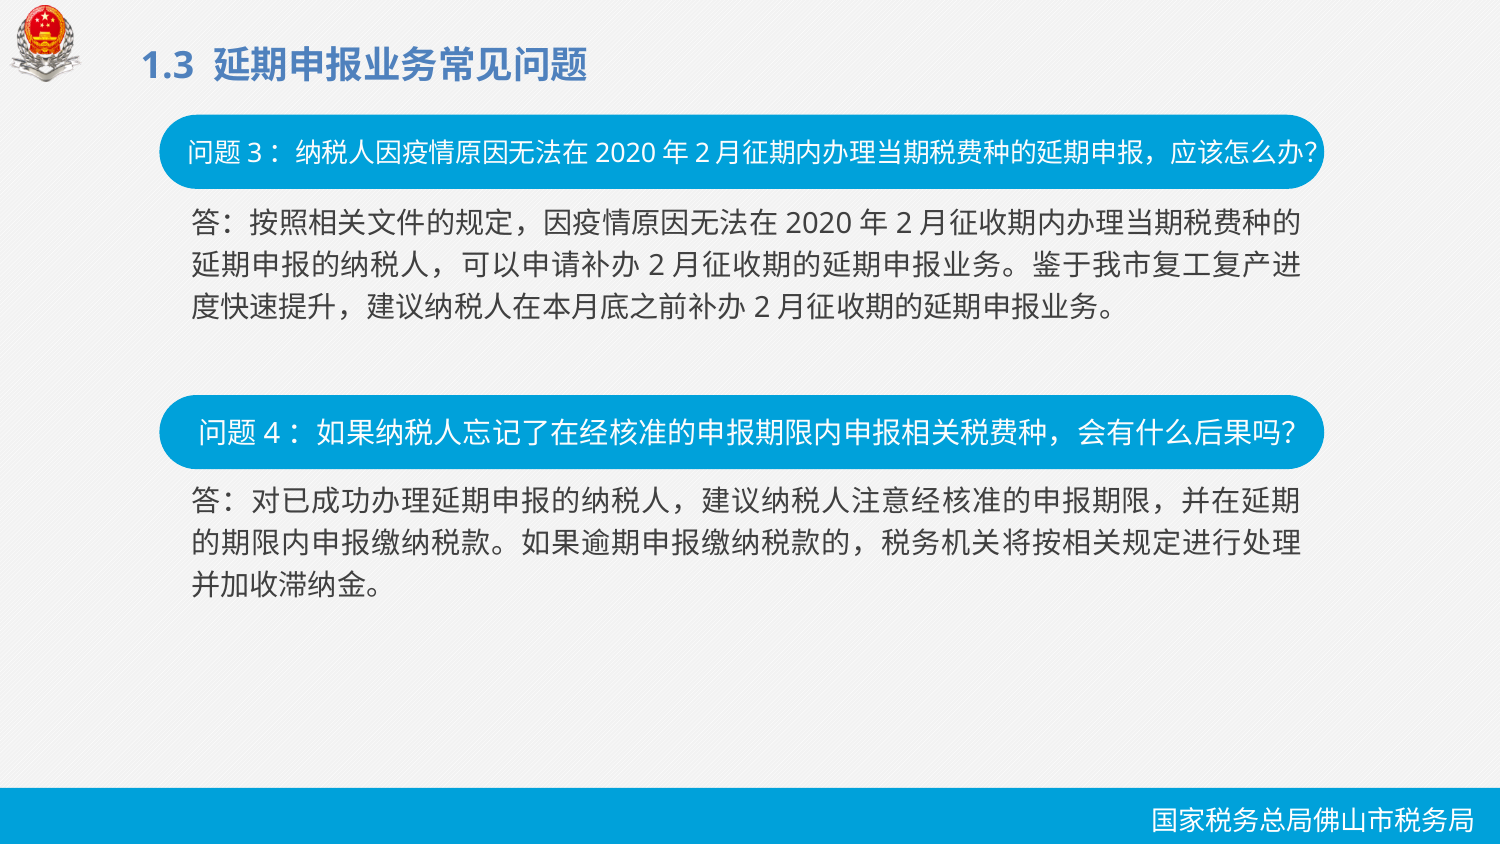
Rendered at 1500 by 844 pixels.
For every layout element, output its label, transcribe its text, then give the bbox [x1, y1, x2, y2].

text_box [159, 395, 1325, 470]
text_box [159, 114, 1315, 189]
text_box 问题3：纳税人因疫情原因无法在2020年2月征期内办理当期税费种的延期申报，应该怎么办？ [171, 126, 1348, 177]
text_box 答：对已成功办理延期申报的纳税人，建议纳税人注意经核准的申报期限，并在延期的期限内申报缴纳税款。如果逾期申报缴纳税款的，税务机关将按相关规定进行处理并加收滞纳金。 [191, 475, 1302, 602]
text_box 问题4：如果纳税人忘记了在经核准的申报期限内申报相关税费种，会有什么后果吗？ [174, 406, 1306, 458]
text_box 答：按照相关文件的规定，因疫情原因无法在2020年2月征收期内办理当期税费种的延期申报的纳税人，可以申请补办2月征收期的延期申报业务。鉴于我市复工复产进度快速提升，建议纳税人在本月底之前补办2月征收期的延期申报业务。 [191, 197, 1302, 324]
text_box 1.3 延期申报业务常见问题 [140, 32, 632, 95]
picture [9, 5, 82, 82]
